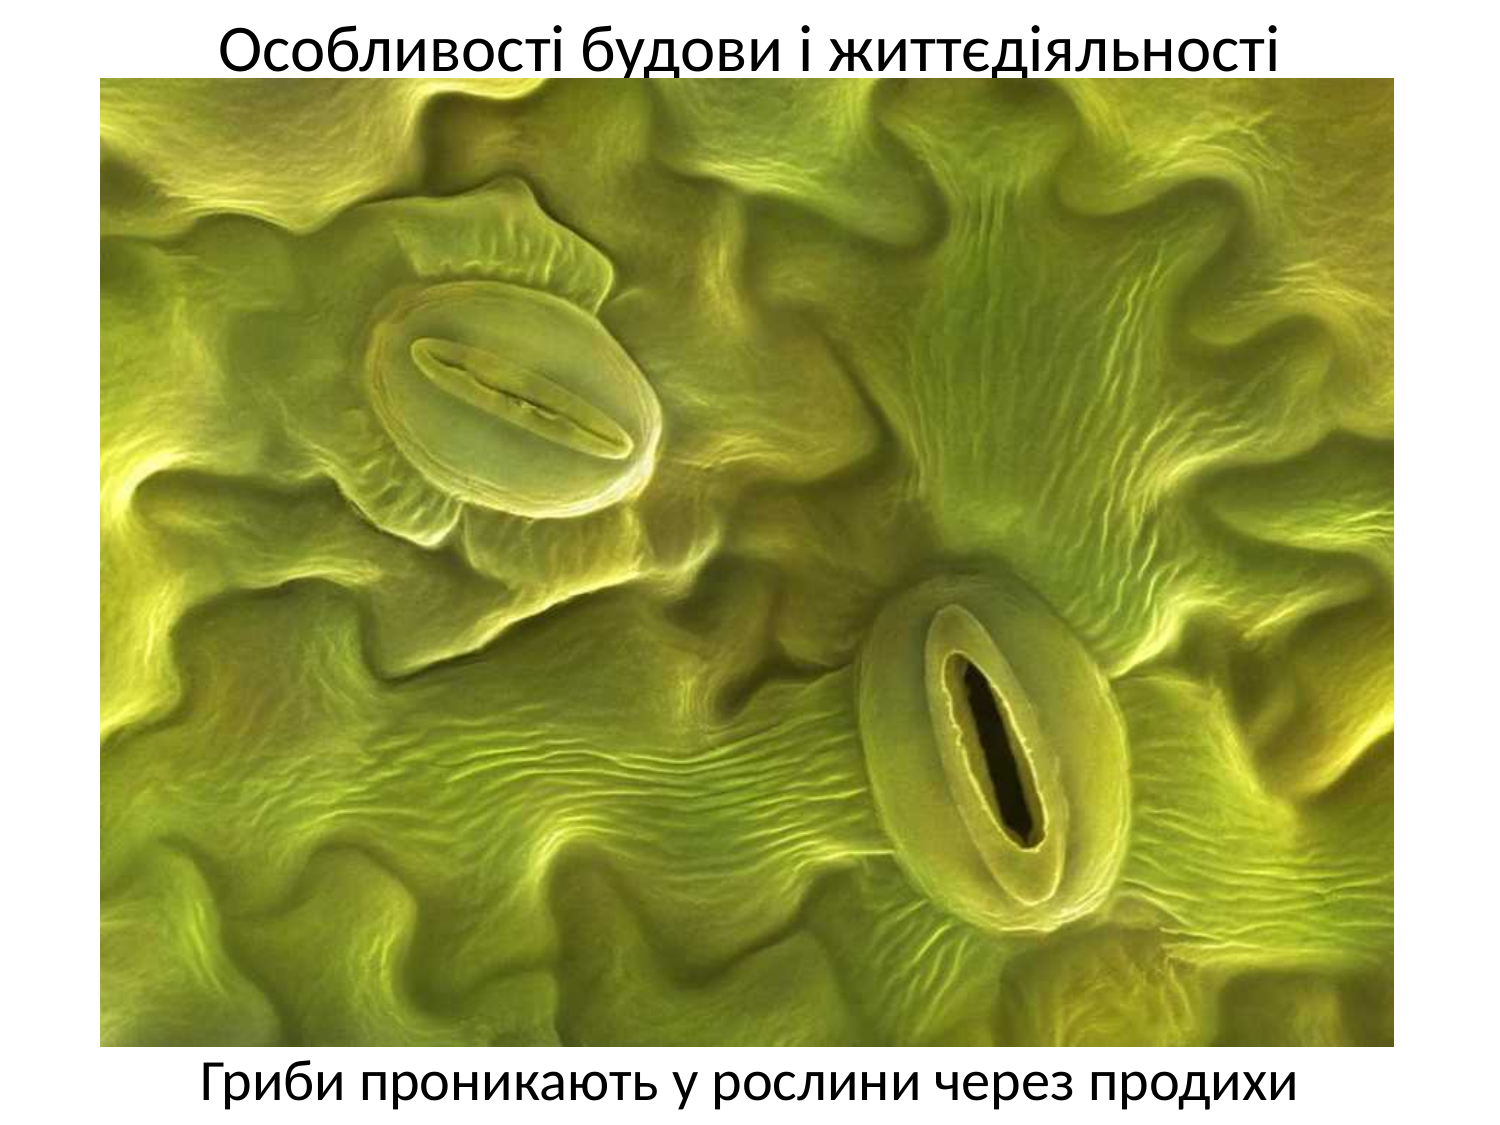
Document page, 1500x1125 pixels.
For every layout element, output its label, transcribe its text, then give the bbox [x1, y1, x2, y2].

picture [100, 77, 1394, 1047]
list Гриби проникають у рослини через продихи [75, 1035, 1425, 1125]
title Особливості будови і життєдіяльності [75, 0, 1425, 90]
